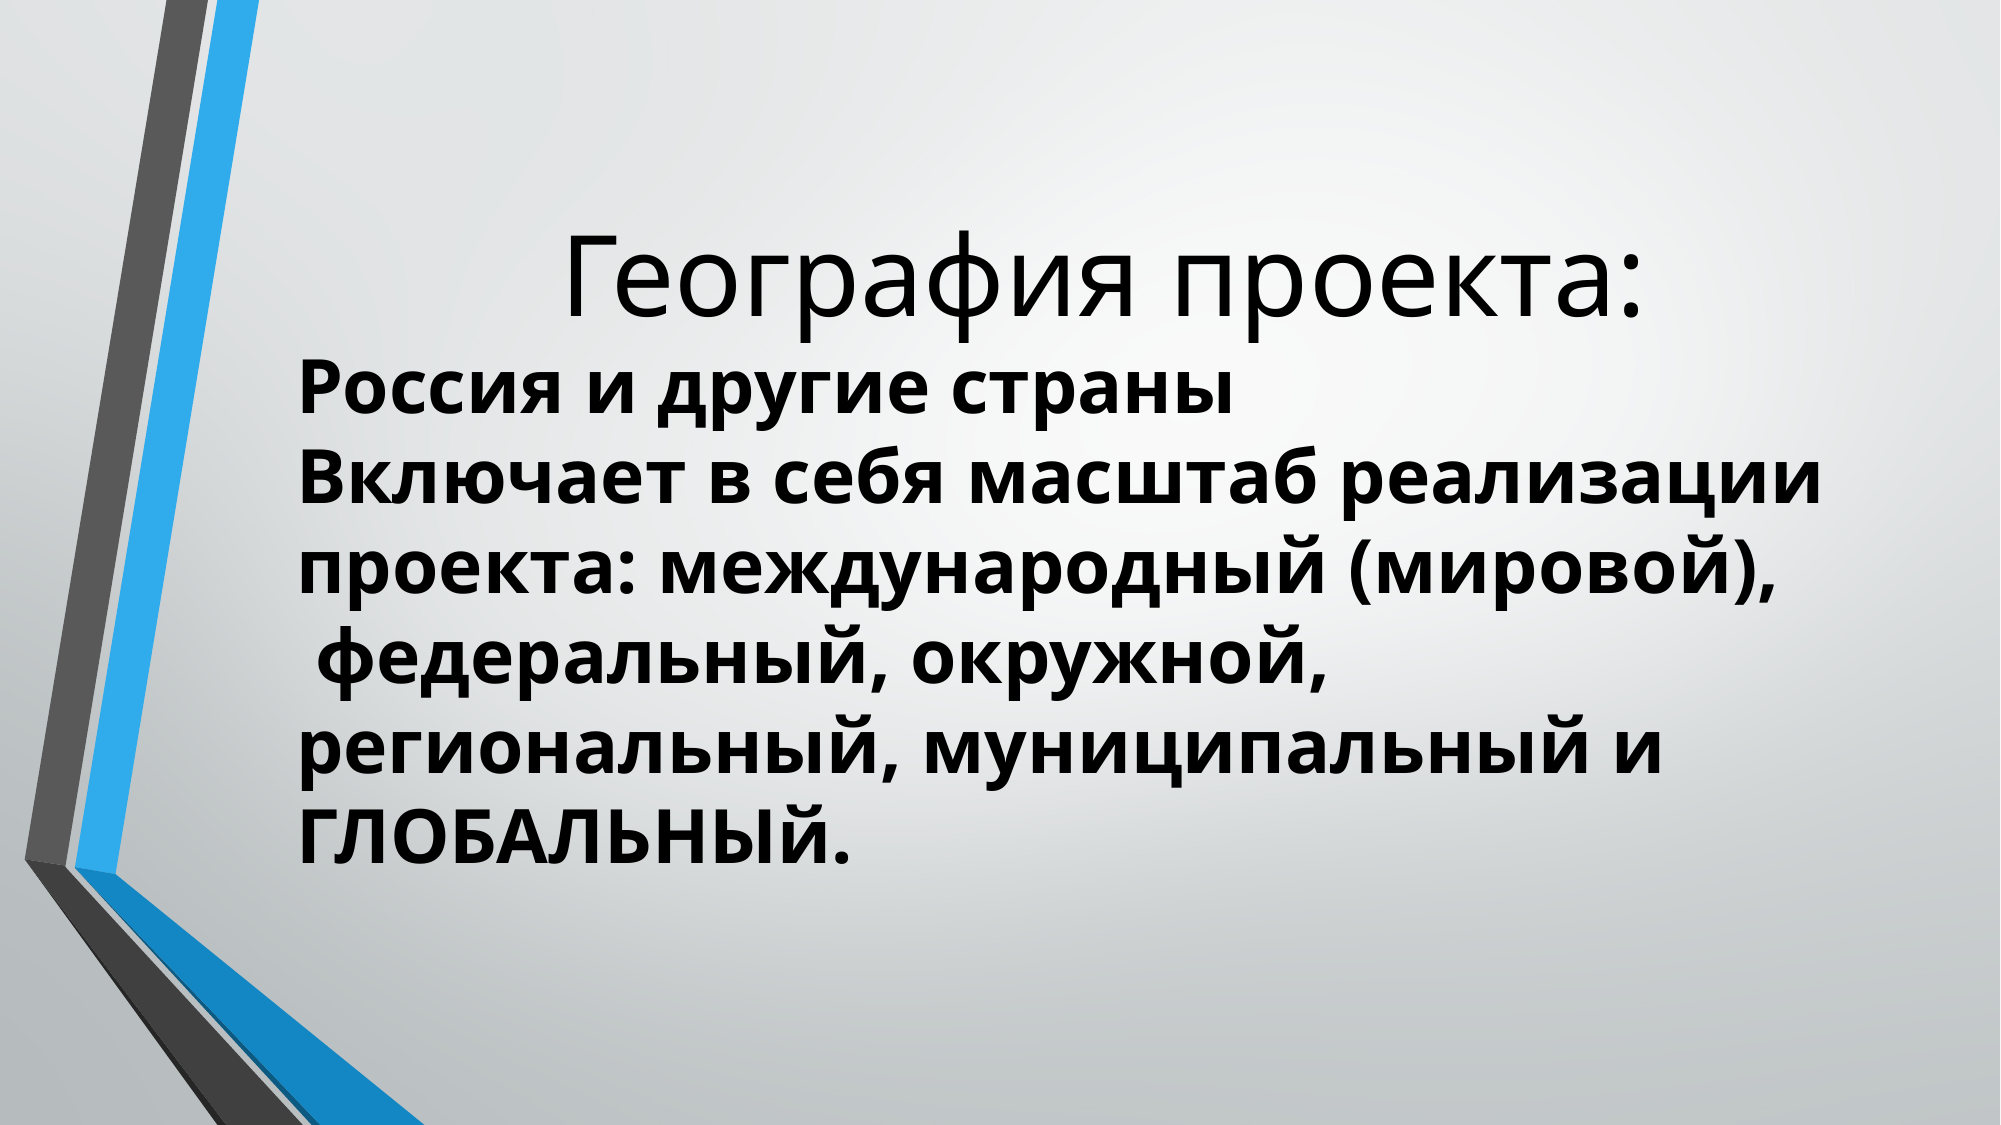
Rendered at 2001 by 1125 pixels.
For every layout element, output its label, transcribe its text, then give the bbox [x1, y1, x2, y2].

text_box География проекта: Россия и другие страны Включает в себя масштаб реализации проекта: международный (мировой), федеральный, окружной, региональный, муниципальный и ГЛОБАЛЬНЫй. [281, 196, 1927, 887]
